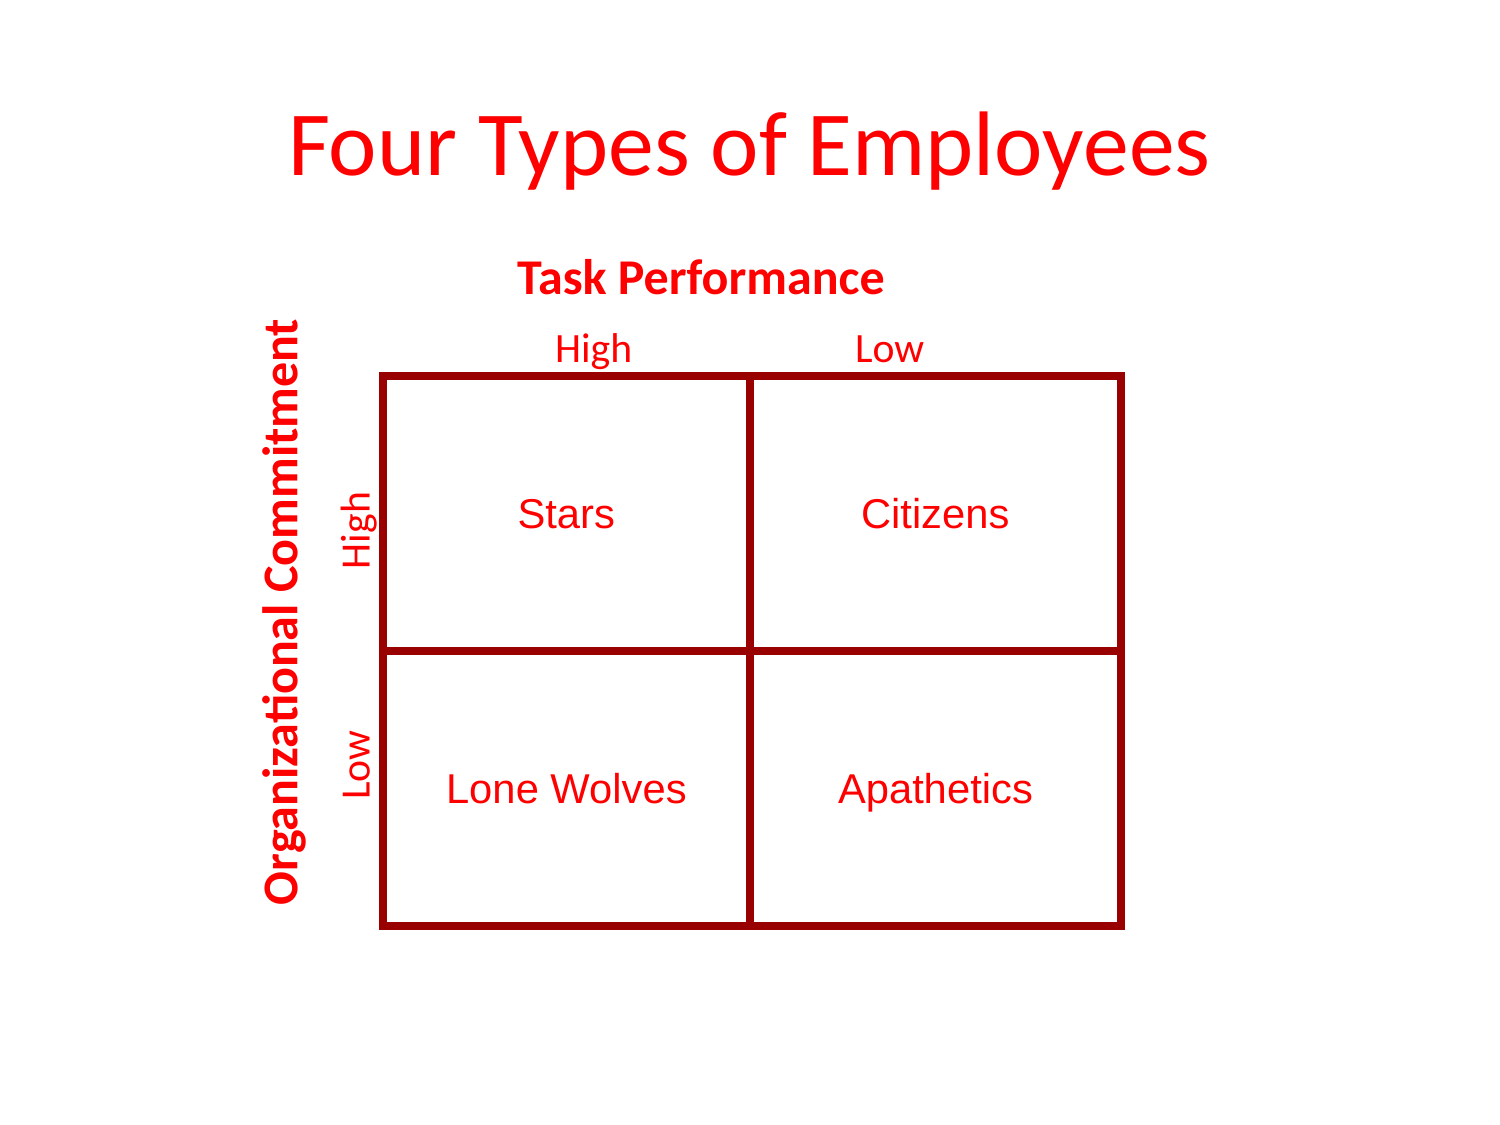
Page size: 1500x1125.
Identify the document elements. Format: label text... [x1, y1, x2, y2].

table_cell Apathetics [754, 655, 1117, 922]
text_box Low High [320, 476, 386, 815]
title Four Types of Employees [75, 45, 1425, 233]
table_header Stars [387, 380, 746, 647]
text_box Task Performance [502, 236, 901, 312]
text_box High Low [540, 313, 940, 379]
table_cell Lone Wolves [387, 655, 746, 922]
table_header Citizens [754, 380, 1117, 647]
text_box Organizational Commitment [239, 303, 315, 920]
